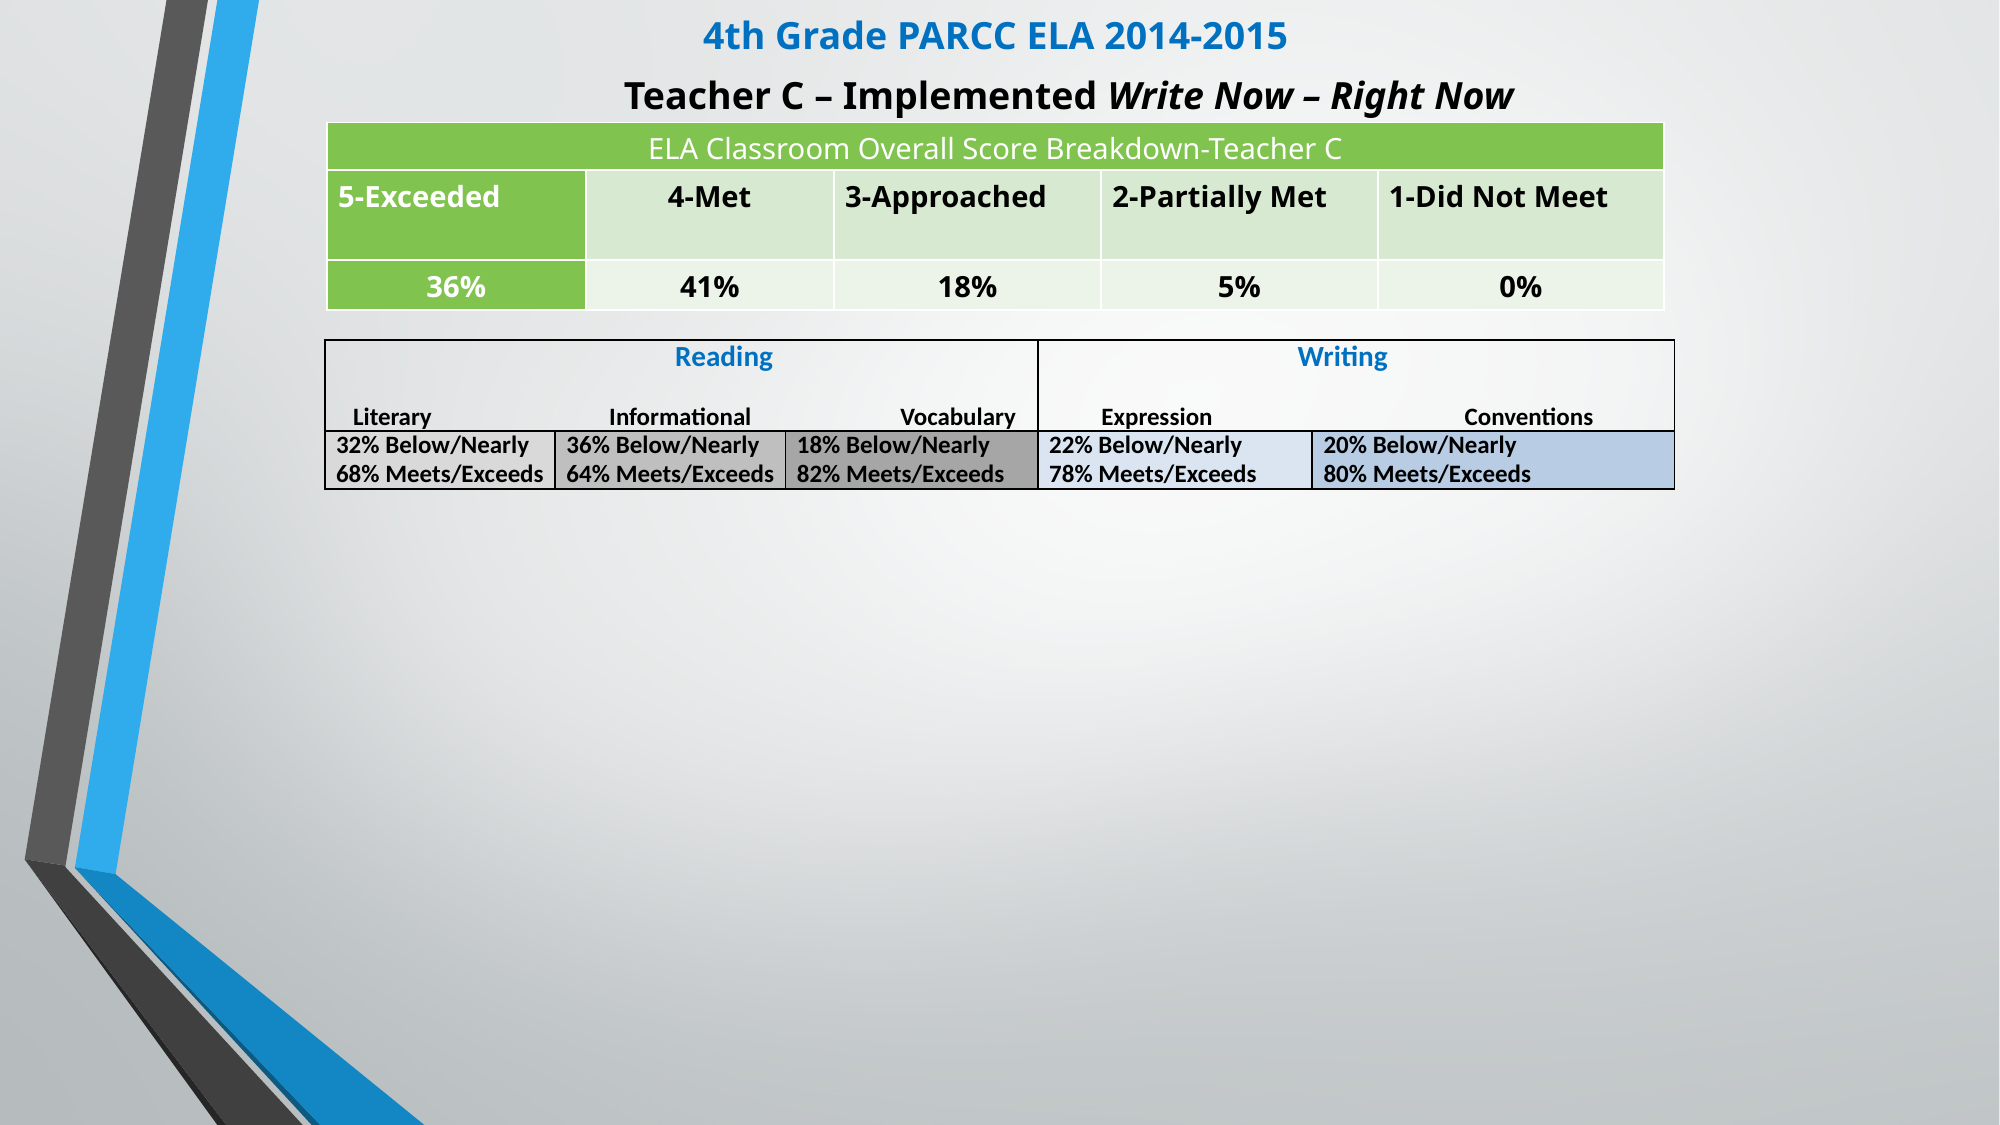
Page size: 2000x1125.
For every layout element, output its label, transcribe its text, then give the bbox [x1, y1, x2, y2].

table_cell 20% Below/Nearly 80% Meets/Exceeds [1313, 432, 1674, 488]
table_cell 22% Below/Nearly 78% Meets/Exceeds [1039, 432, 1311, 488]
text_box 4th Grade PARCC ELA 2014-2015 [687, 4, 1304, 65]
table_cell 18% [835, 261, 1100, 309]
table_header ELA Classroom Overall Score Breakdown-Teacher C [328, 123, 1663, 169]
text_box Teacher C – Implemented Write Now – Right Now [609, 64, 1529, 122]
table_cell 5% [1102, 261, 1377, 309]
table_cell 1-Did Not Meet [1379, 171, 1663, 259]
table_cell 36% [328, 261, 585, 309]
table_cell 18% Below/Nearly 82% Meets/Exceeds [786, 432, 1037, 488]
table_cell 5-Exceeded [328, 171, 585, 259]
table_cell 32% Below/Nearly 68% Meets/Exceeds [326, 432, 554, 488]
table_cell 2-Partially Met [1102, 171, 1377, 259]
table_cell 0% [1379, 261, 1663, 309]
table_cell 4-Met [587, 171, 833, 259]
table_cell 41% [587, 261, 833, 309]
table_header Writing Expression Conventions [1039, 341, 1674, 430]
table_header Reading Literary Informational Vocabulary [326, 341, 1037, 430]
table_cell 36% Below/Nearly 64% Meets/Exceeds [556, 432, 785, 488]
table_cell 3-Approached [835, 171, 1100, 259]
